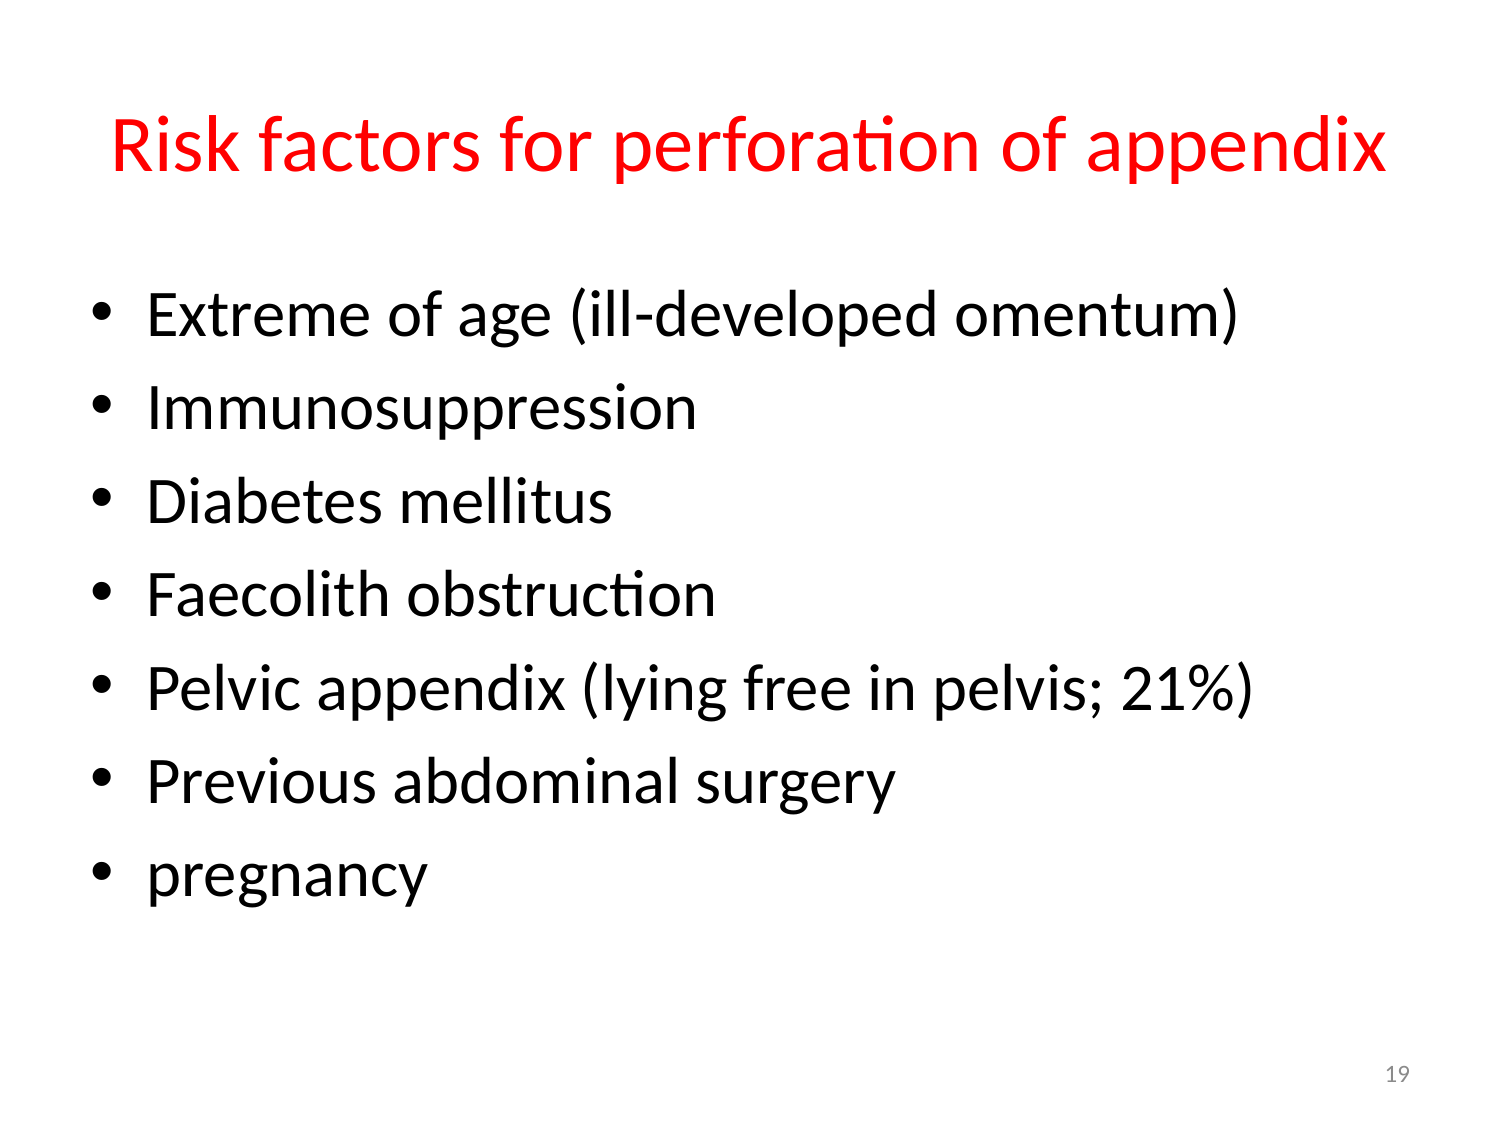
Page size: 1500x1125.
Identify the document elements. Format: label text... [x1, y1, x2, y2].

title Risk factors for perforation of appendix [75, 45, 1425, 233]
list Extreme of age (ill-developed omentum) Immunosuppression Diabetes mellitus Faecolith obstruction Pelvic appendix (lying free in pelvis; 21%) Previous abdominal surgery pregnancy [75, 262, 1425, 1005]
slide_number 19 [1074, 1042, 1425, 1103]
